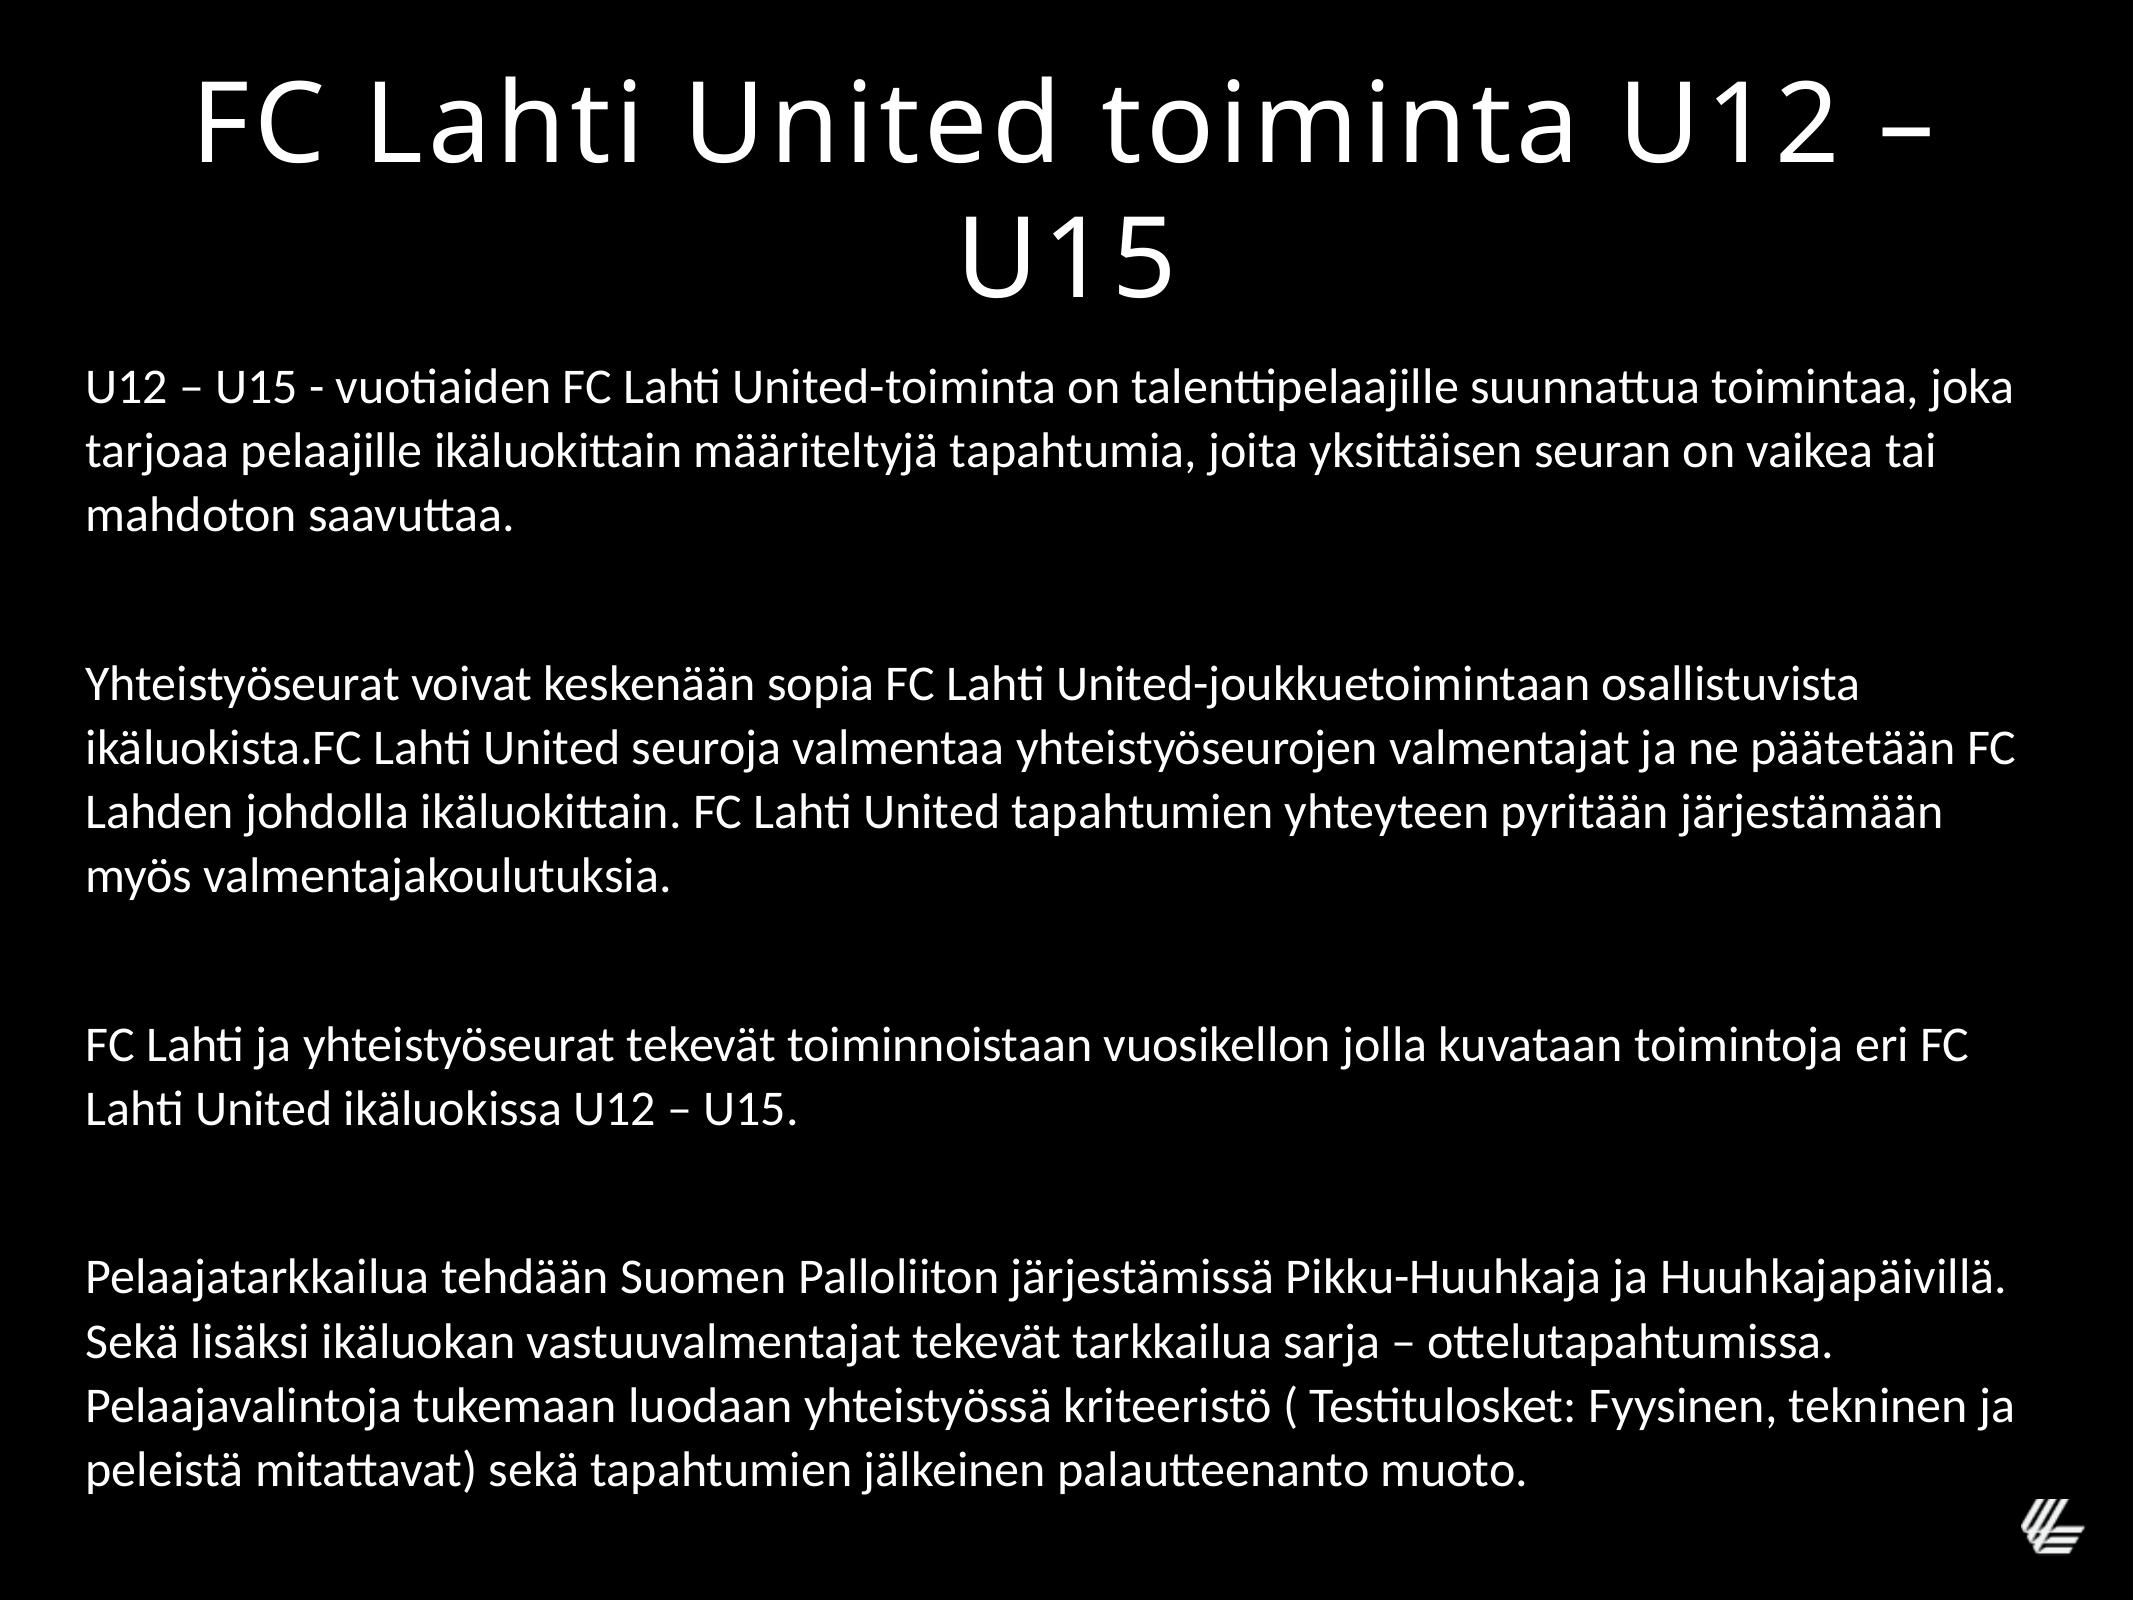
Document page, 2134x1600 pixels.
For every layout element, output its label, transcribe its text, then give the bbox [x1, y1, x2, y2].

title FC Lahti United toiminta U12 – U15 [155, 122, 1978, 249]
list U12 – U15 - vuotiaiden FC Lahti United-toiminta on talenttipelaajille suunnattua toimintaa, joka tarjoaa pelaajille ikäluokittain määriteltyjä tapahtumia, joita yksittäisen seuran on vaikea tai mahdoton saavuttaa. Yhteistyöseurat voivat keskenään sopia FC Lahti United-joukkuetoimintaan osallistuvista ikäluokista.FC Lahti United seuroja valmentaa yhteistyöseurojen valmentajat ja ne päätetään FC Lahden johdolla ikäluokittain. FC Lahti United tapahtumien yhteyteen pyritään järjestämään myös valmentajakoulutuksia. FC Lahti ja yhteistyöseurat tekevät toiminnoistaan vuosikellon jolla kuvataan toimintoja eri FC Lahti United ikäluokissa U12 – U15. Pelaajatarkkailua tehdään Suomen Palloliiton järjestämissä Pikku-Huuhkaja ja Huuhkajapäivillä. Sekä lisäksi ikäluokan vastuuvalmentajat tekevät tarkkailua sarja – ottelutapahtumissa. Pelaajavalintoja tukemaan luodaan yhteistyössä kriteeristö ( Testitulosket: Fyysinen, tekninen ja peleistä mitattavat) sekä tapahtumien jälkeinen palautteenanto muoto. [76, 340, 2057, 1600]
picture [2020, 1498, 2087, 1557]
